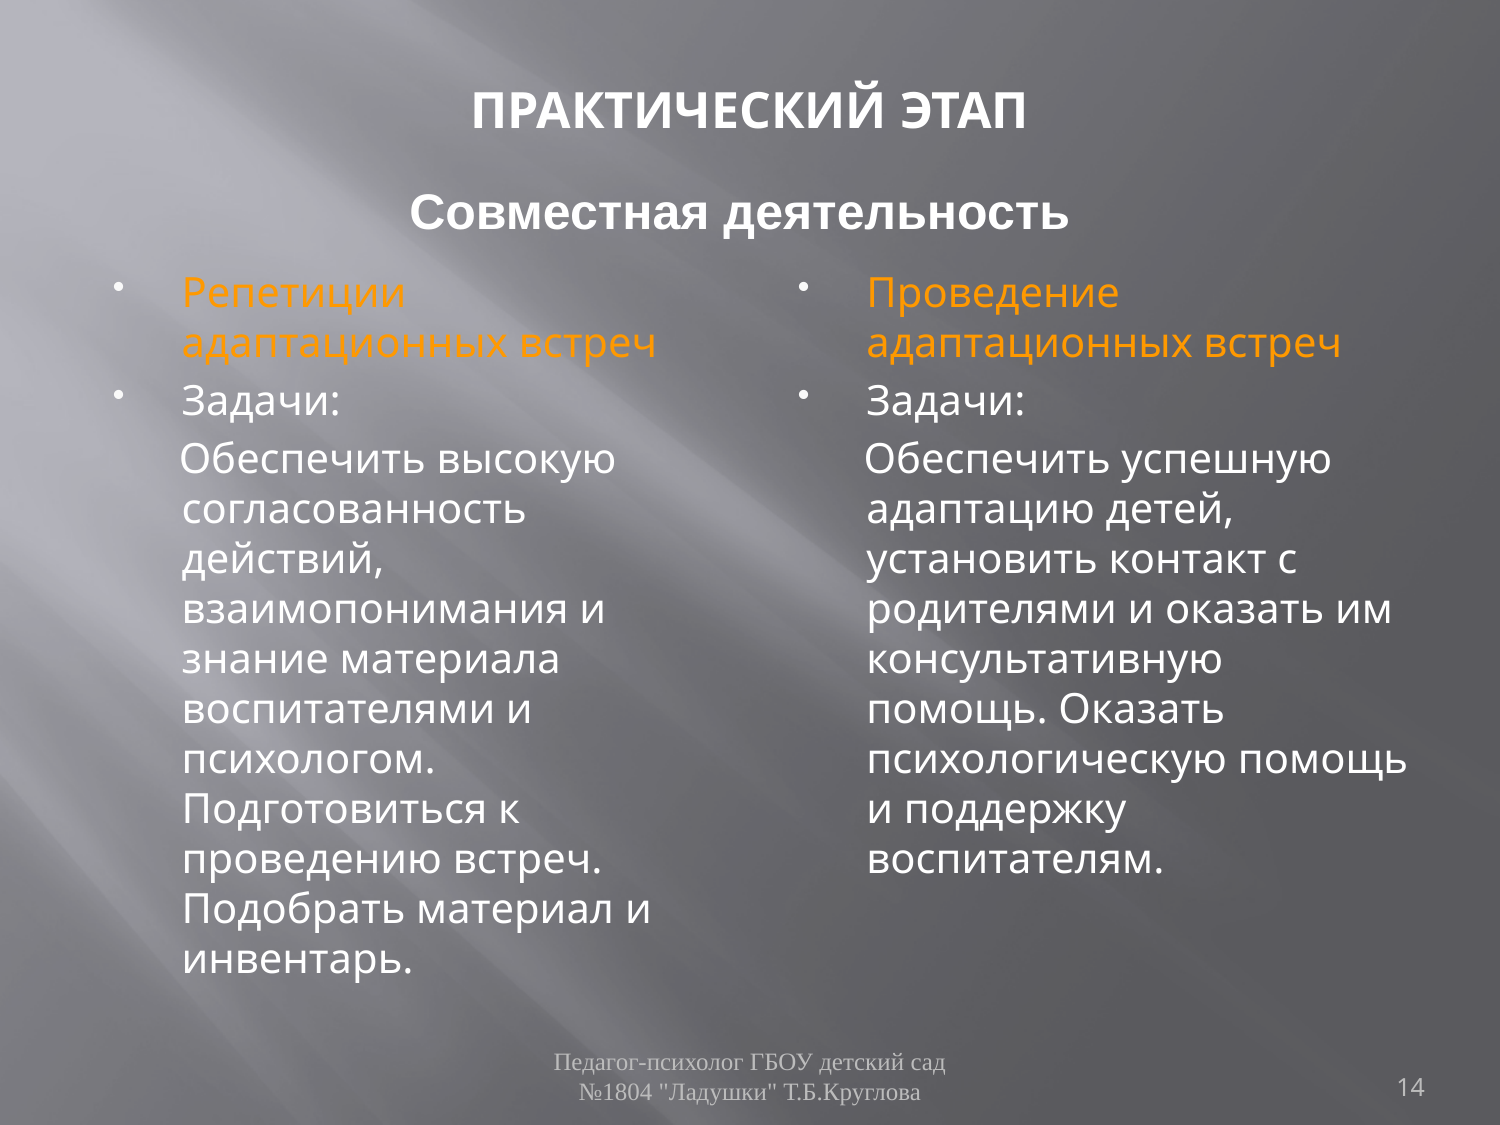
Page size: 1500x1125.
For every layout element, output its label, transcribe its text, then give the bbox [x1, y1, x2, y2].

text_box Совместная деятельность [64, 160, 1415, 258]
slide_number 14 [1299, 1052, 1425, 1113]
list Проведение адаптационных встреч Задачи: Обеспечить успешную адаптацию детей, установить контакт с родителями и оказать им консультативную помощь. Оказать психологическую помощь и поддержку воспитателям. [761, 257, 1425, 958]
title ПРАКТИЧЕСКИЙ ЭТАП [75, 45, 1425, 233]
list Репетиции адаптационных встреч Задачи: Обеспечить высокую согласованность действий, взаимопонимания и знание материала воспитателями и психологом. Подготовиться к проведению встреч. Подобрать материал и инвентарь. [76, 258, 740, 1005]
footer Педагог-психолог ГБОУ детский сад №1804 "Ладушки" Т.Б.Круглова [512, 1052, 988, 1113]
